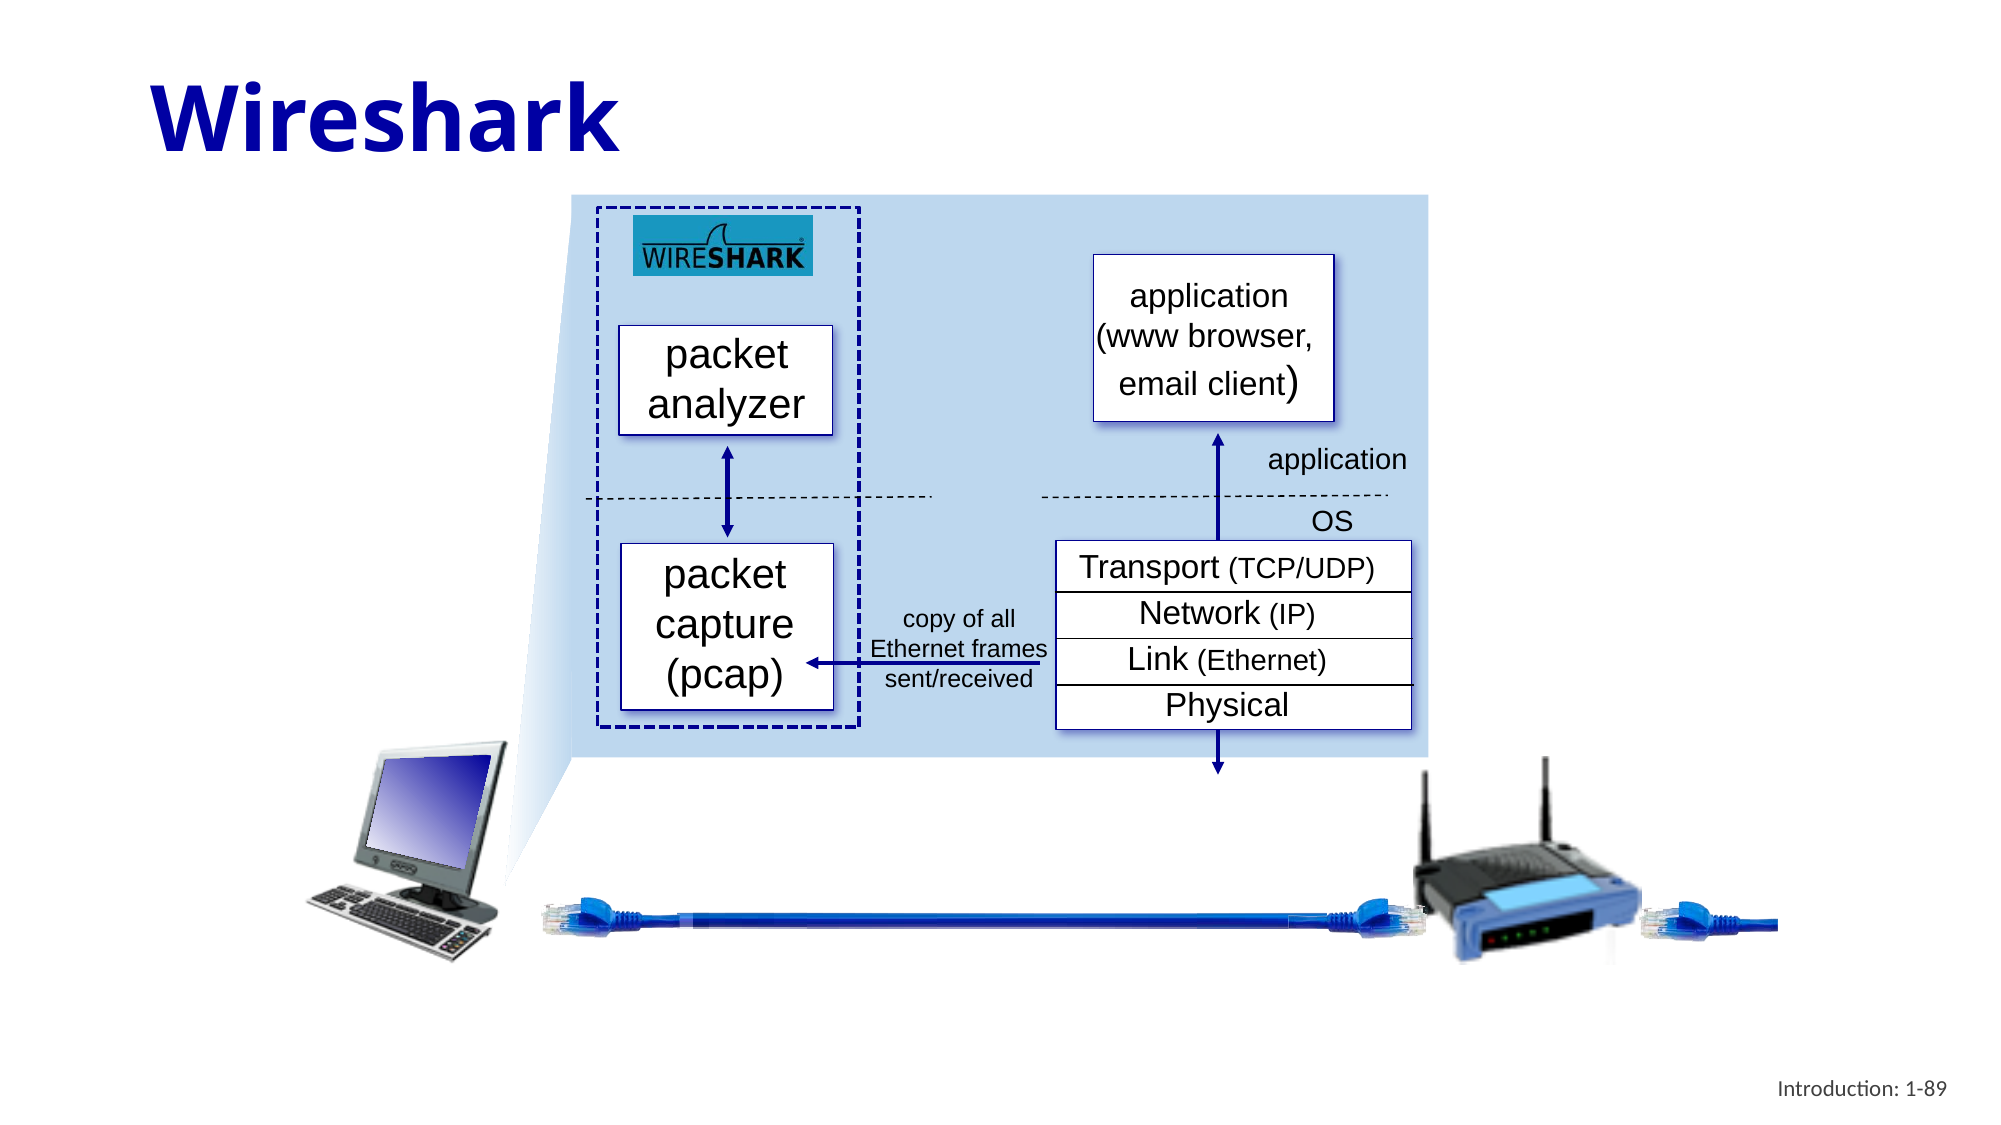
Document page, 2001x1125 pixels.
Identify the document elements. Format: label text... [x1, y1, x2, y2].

slide_number Introduction: 1-89 [1512, 1056, 1963, 1117]
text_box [257, 731, 514, 980]
picture [477, 755, 1778, 1019]
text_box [502, 194, 1429, 887]
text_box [1041, 254, 1424, 775]
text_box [585, 207, 1066, 728]
title Wireshark [135, 47, 1861, 195]
